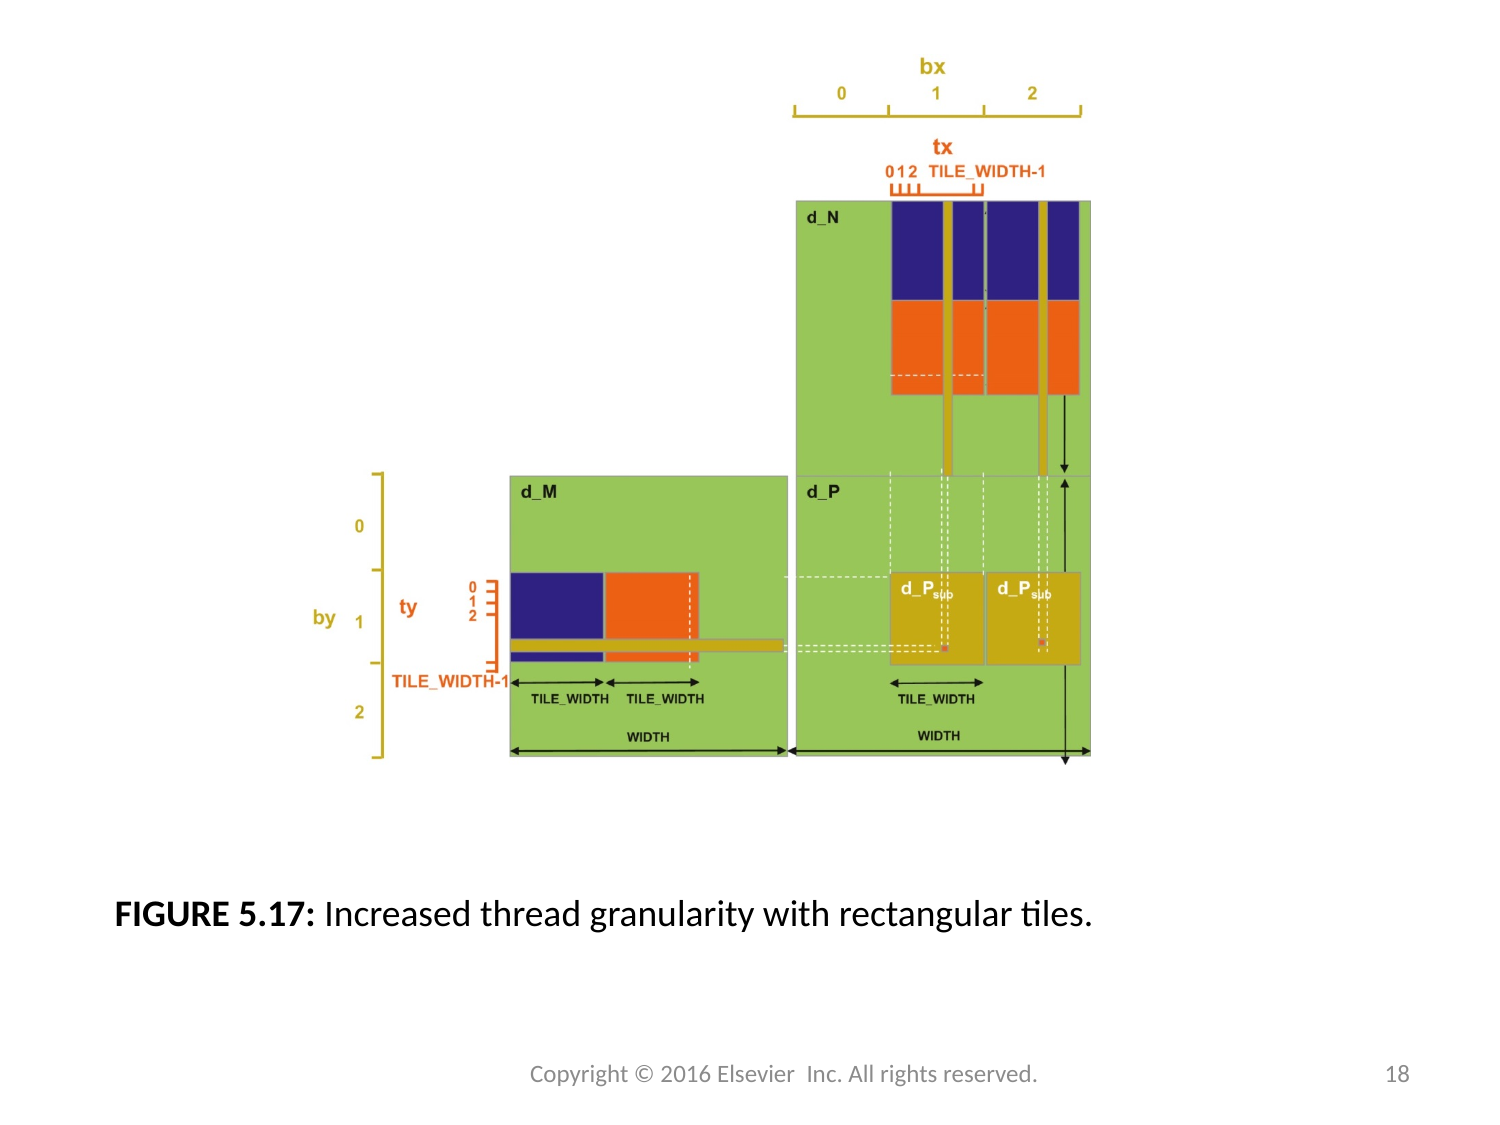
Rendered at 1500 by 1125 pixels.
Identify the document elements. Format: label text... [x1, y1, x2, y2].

picture [312, 54, 1092, 765]
text_box FIGURE 5.17: Increased thread granularity with rectangular tiles. [100, 881, 1270, 942]
slide_number 18 [1074, 1042, 1425, 1103]
footer Copyright © 2016 Elsevier Inc. All rights reserved. [512, 1042, 1058, 1103]
